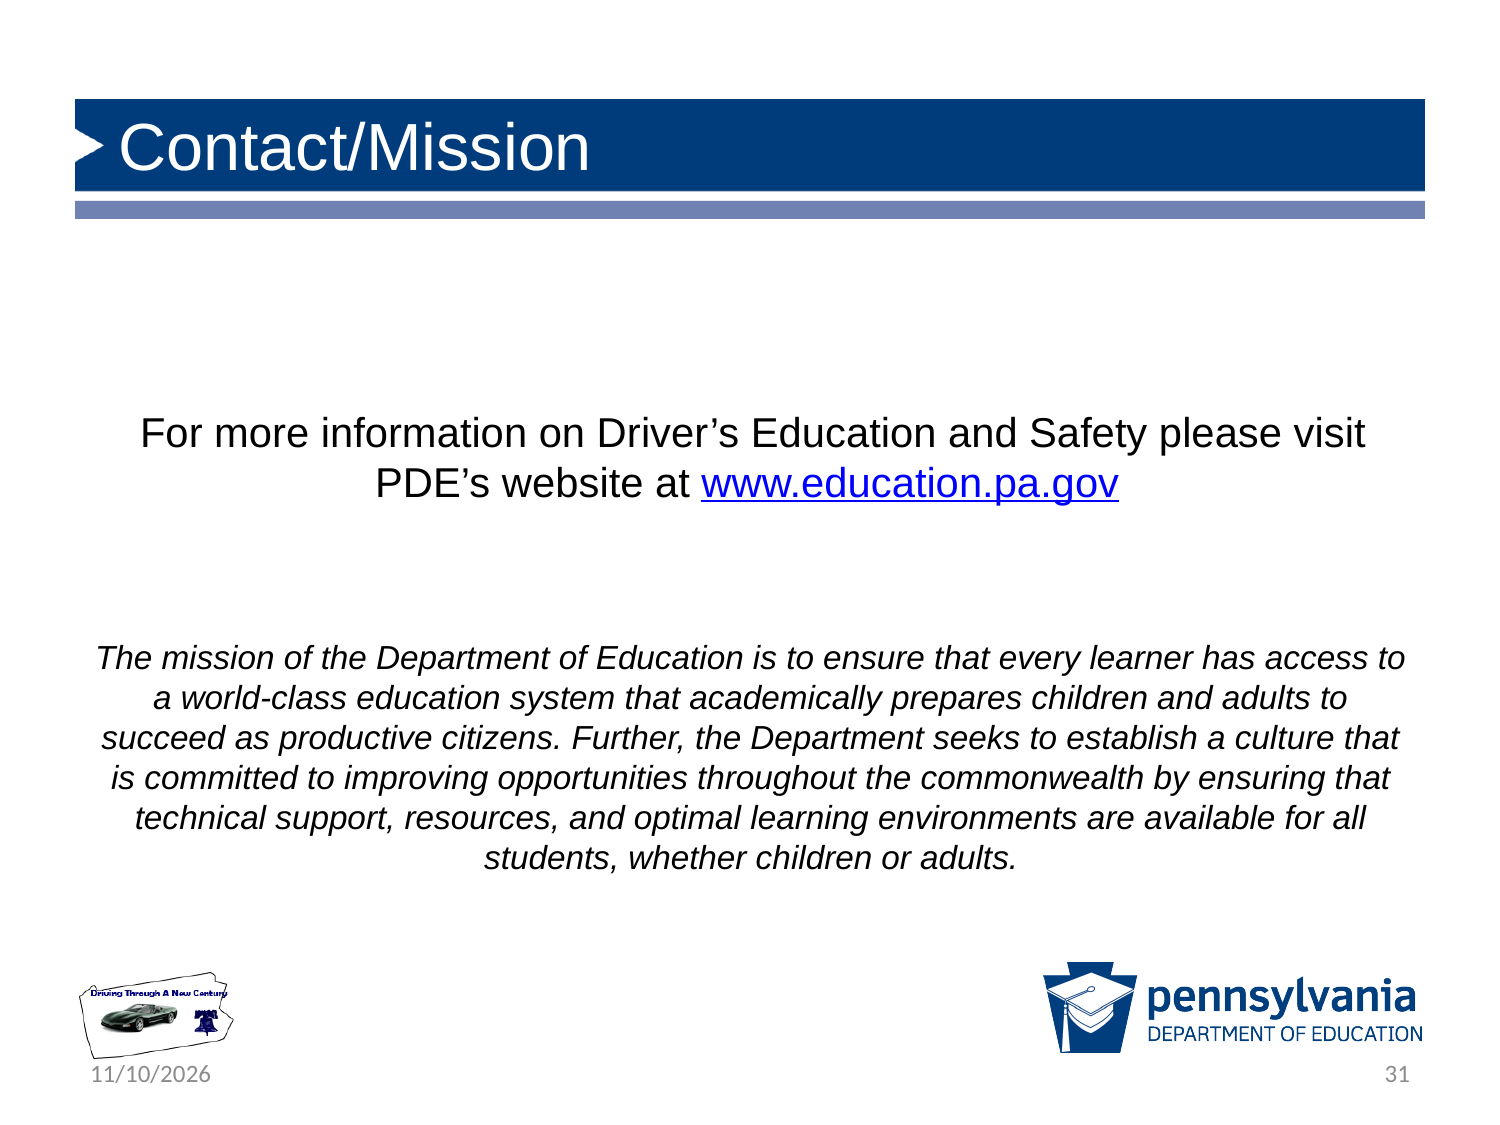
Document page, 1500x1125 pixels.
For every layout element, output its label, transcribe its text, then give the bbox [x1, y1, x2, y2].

text_box For more information on Driver’s Education and Safety please visit PDE’s website at www.education.pa.gov [78, 398, 1429, 514]
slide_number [75, 1042, 425, 1103]
title Contact/Mission [75, 50, 1425, 238]
picture [1043, 962, 1422, 1053]
slide_number 31 [1074, 1042, 1425, 1103]
text_box The mission of the Department of Education is to ensure that every learner has access to a world-class education system that academically prepares children and adults to succeed as productive citizens. Further, the Department seeks to establish a culture that is committed to improving opportunities throughout the commonwealth by ensuring that technical support, resources, and optimal learning environments are available for all students, whether children or adults. [78, 629, 1425, 929]
picture [74, 963, 238, 1065]
